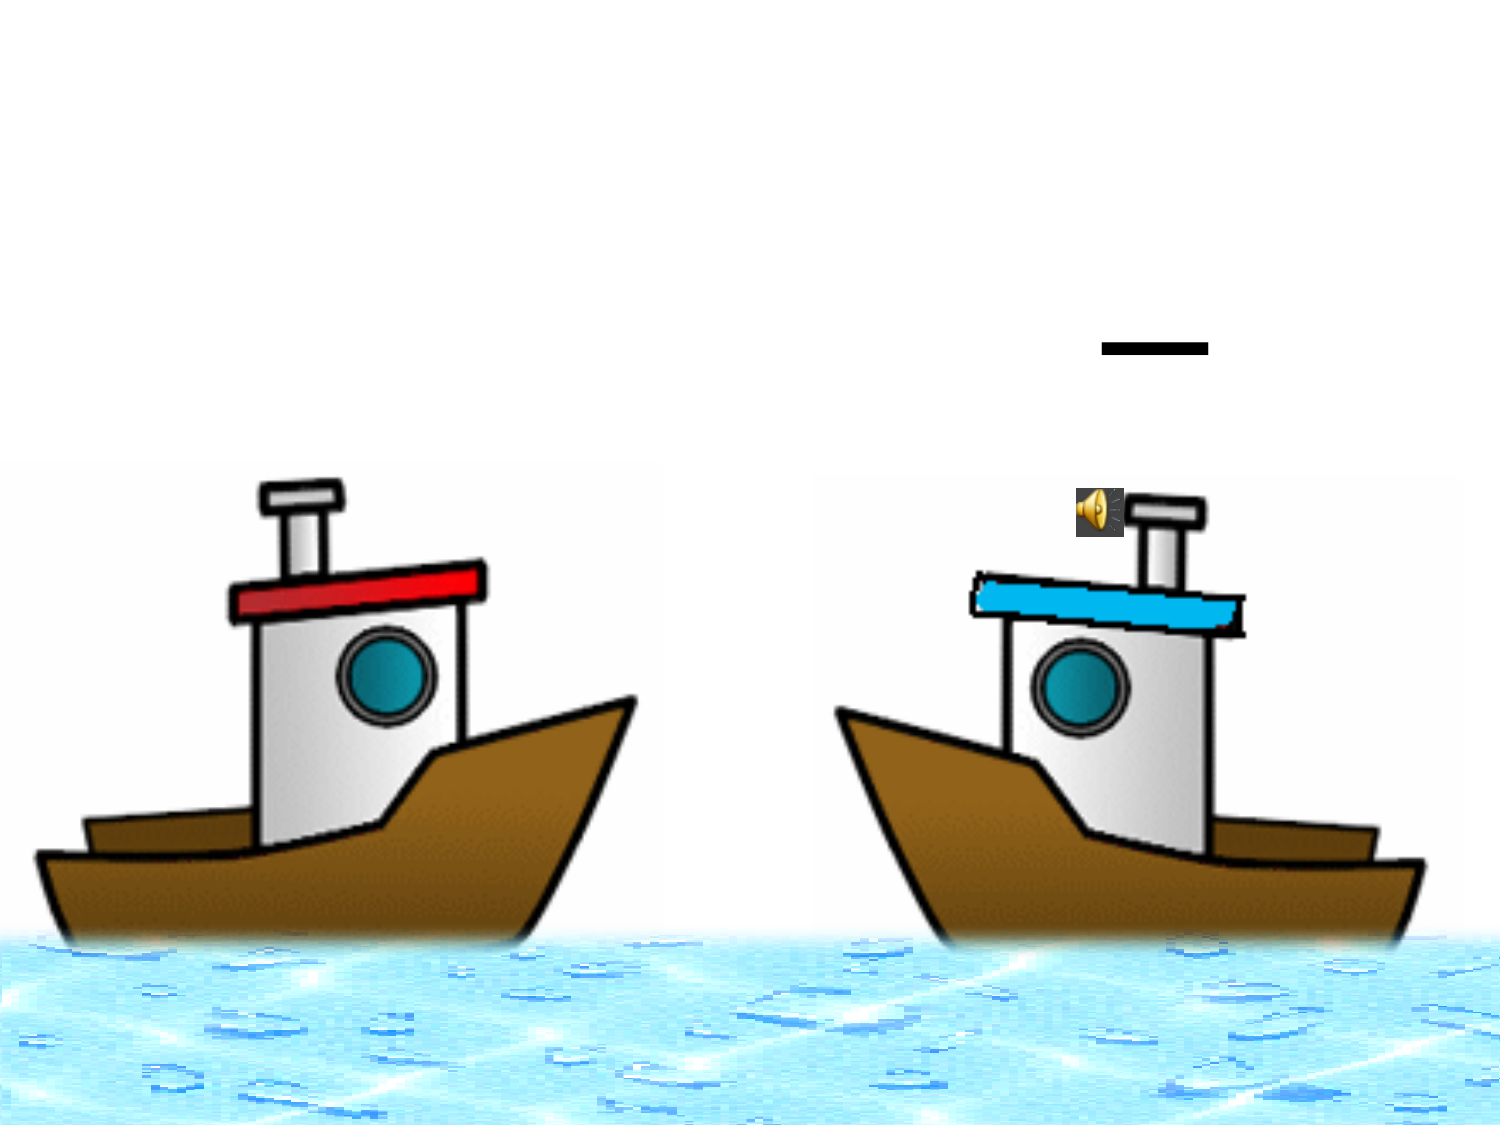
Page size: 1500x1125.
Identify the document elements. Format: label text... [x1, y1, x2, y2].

text_box — [1074, 237, 1375, 473]
picture [0, 462, 1500, 1125]
